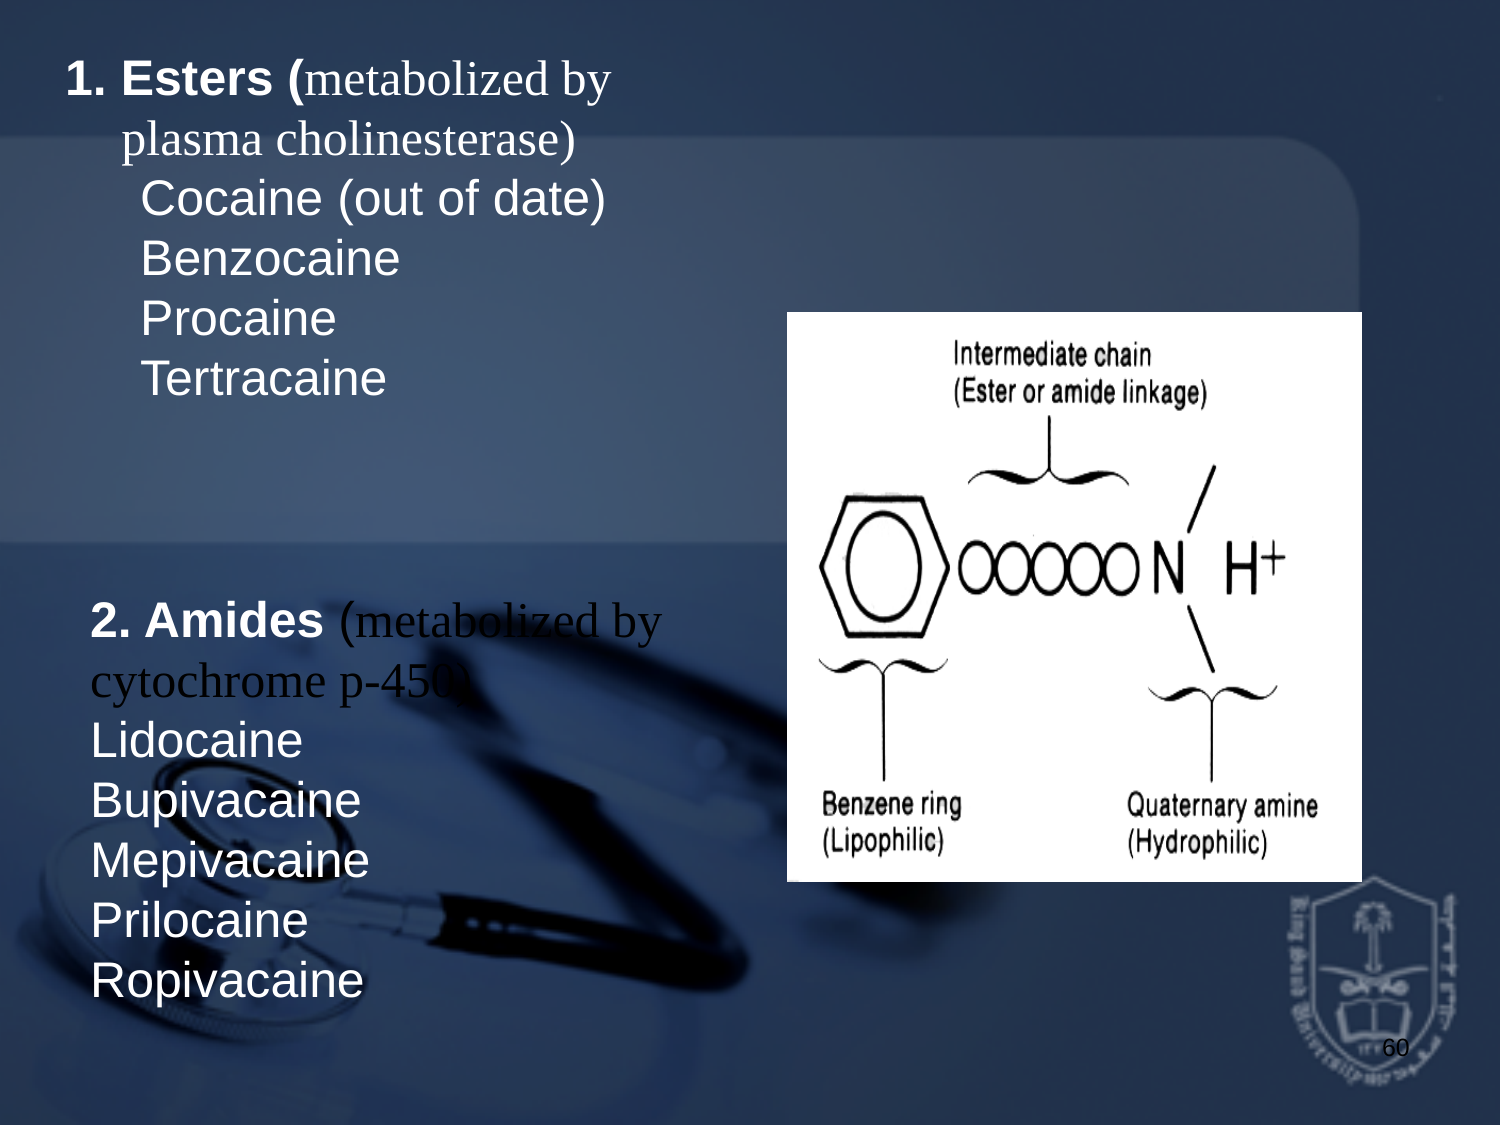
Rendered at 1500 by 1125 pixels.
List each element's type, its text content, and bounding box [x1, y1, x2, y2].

list 1. Esters (metabolized by plasma cholinesterase) Cocaine (out of date) Benzocaine Procaine Tertracaine [50, 37, 750, 691]
picture [0, 0, 1500, 1125]
slide_number 60 [1074, 1024, 1426, 1103]
text_box 2. Amides (metabolized by cytochrome p-450) Lidocaine Bupivacaine Mepivacaine Prilocaine Ropivacaine [75, 580, 700, 1016]
